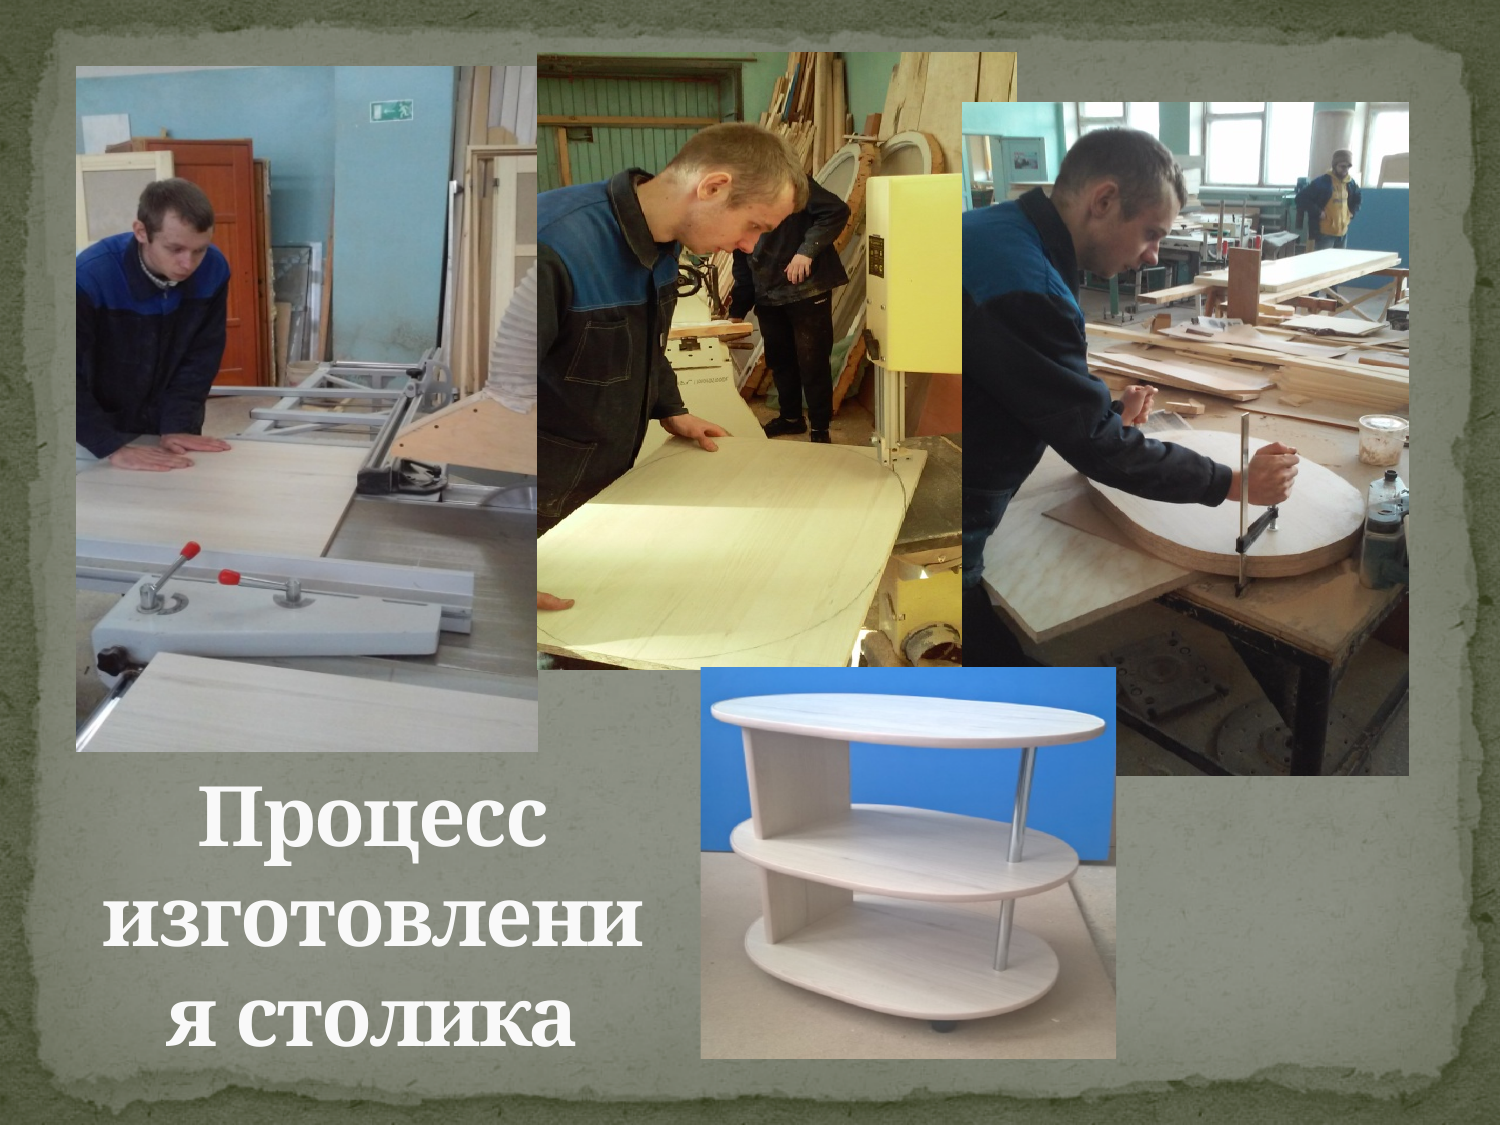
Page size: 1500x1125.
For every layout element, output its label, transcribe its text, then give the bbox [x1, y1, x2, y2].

title Процесс изготовления столика [78, 775, 668, 1071]
picture [76, 52, 1409, 1070]
